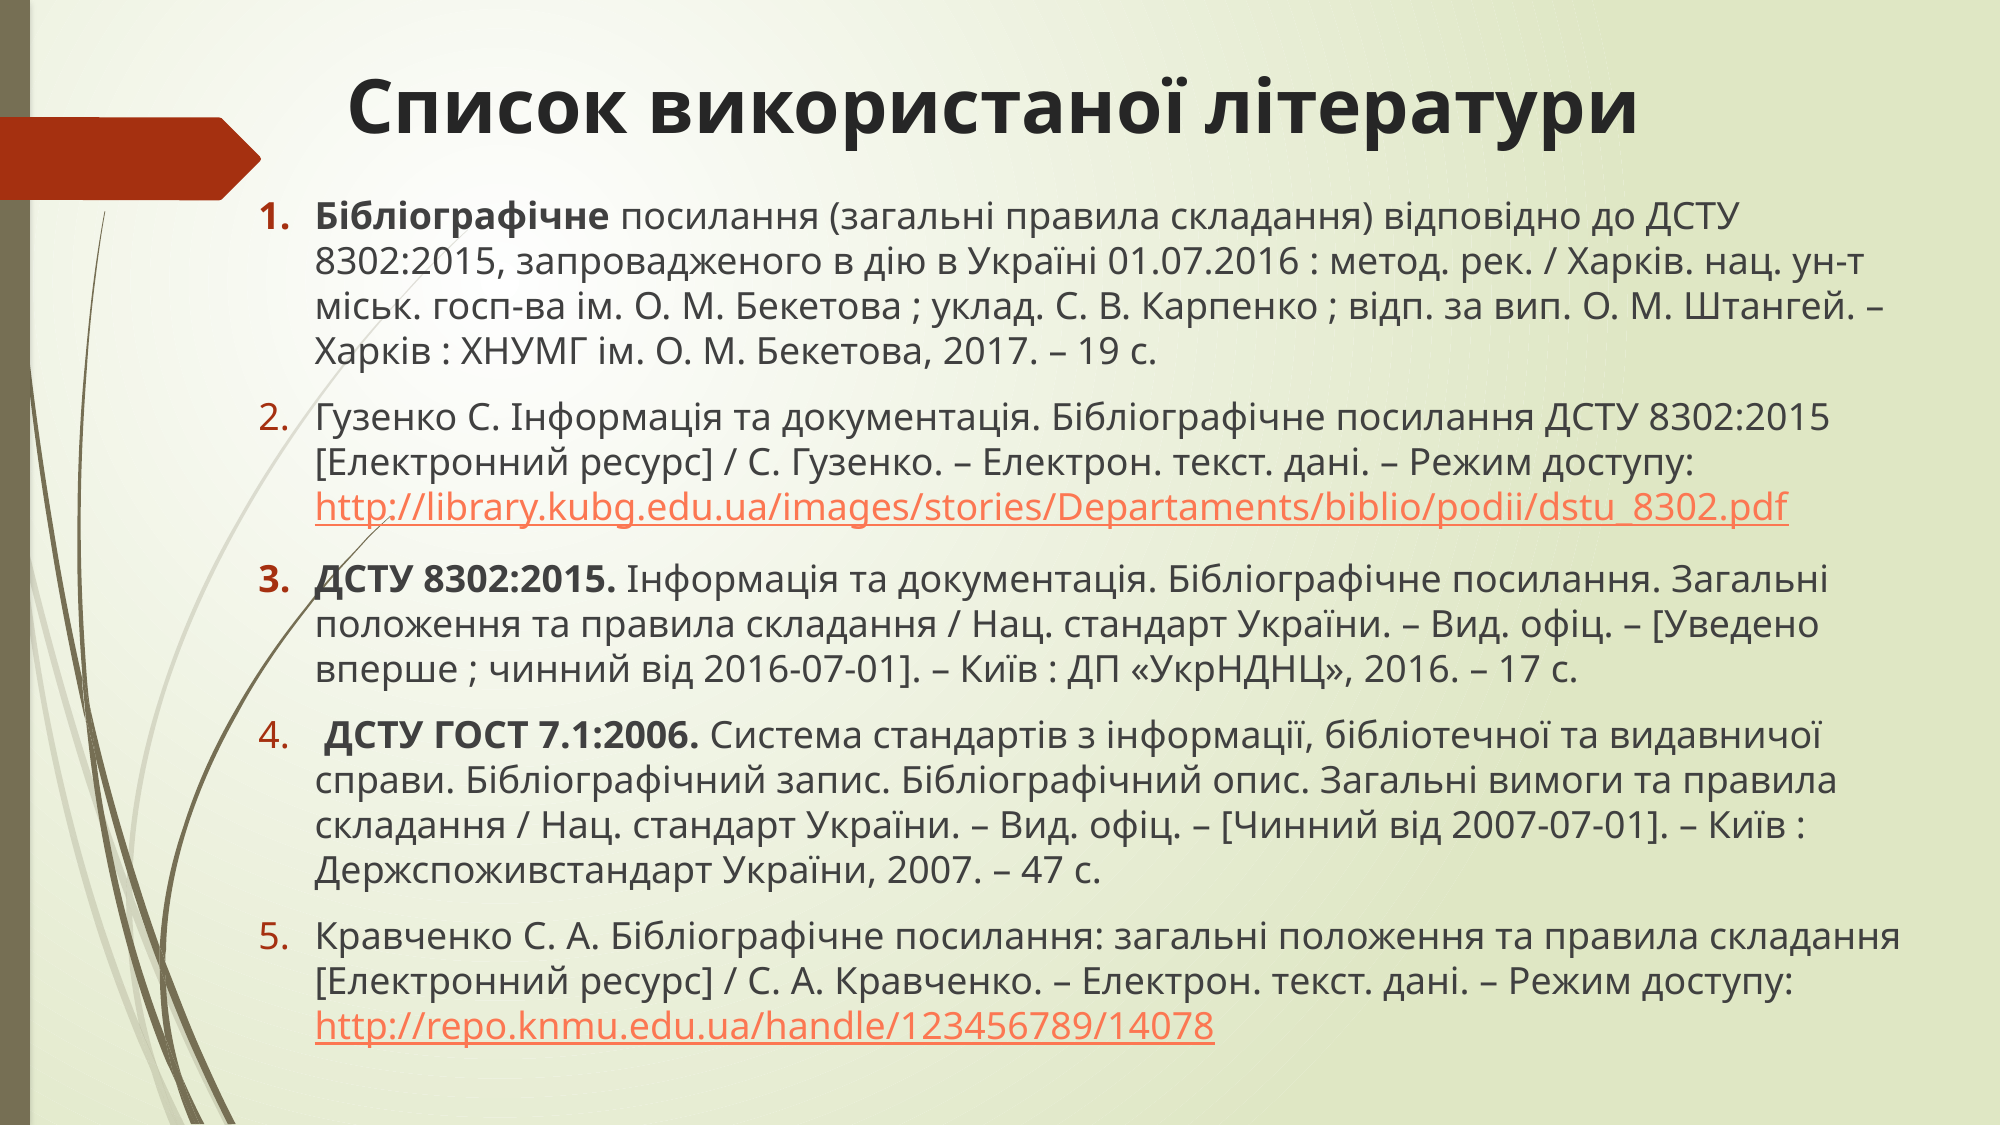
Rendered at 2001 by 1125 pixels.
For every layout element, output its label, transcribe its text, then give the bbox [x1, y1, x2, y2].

list Бібліографічне посилання (загальні правила складання) відповідно до ДСТУ 8302:2015, запровадженого в дію в Україні 01.07.2016 : метод. рек. / Харків. нац. ун-т міськ. госп-ва ім. О. М. Бекетова ; уклад. С. В. Карпенко ; відп. за вип. О. М. Штангей. – Харків : ХНУМГ ім. О. М. Бекетова, 2017. – 19 с. Гузенко С. Інформація та документація. Бібліографічне посилання ДСТУ 8302:2015 [Електронний ресурс] / С. Гузенко. – Електрон. текст. дані. – Режим доступу: http://library.kubg.edu.ua/images/stories/Departaments/biblio/podii/dstu_8302.pdf ДСТУ 8302:2015. Інформація та документація. Бібліографічне посилання. Загальні положення та правила складання / Нац. стандарт України. – Вид. офіц. – [Уведено вперше ; чинний від 2016-07-01]. – Київ : ДП «УкрНДНЦ», 2016. – 17 с. ДСТУ ГОСТ 7.1:2006. Система стандартів з інформації, бібліотечної та видавничої справи. Бібліографічний запис. Бібліографічний опис. Загальні вимоги та правила складання / Нац. стандарт України. – Вид. офіц. – [Чинний від 2007-07-01]. – Київ : Держспоживстандарт України, 2007. – 47 с. Кравченко С. А. Бібліографічне посилання: загальні положення та правила складання [Електронний ресурс] / С. А. Кравченко. – Електрон. текст. дані. – Режим доступу: http://repo.knmu.edu.ua/handle/123456789/14078 [243, 184, 1955, 1091]
title Список використаної літератури [331, 51, 1868, 184]
